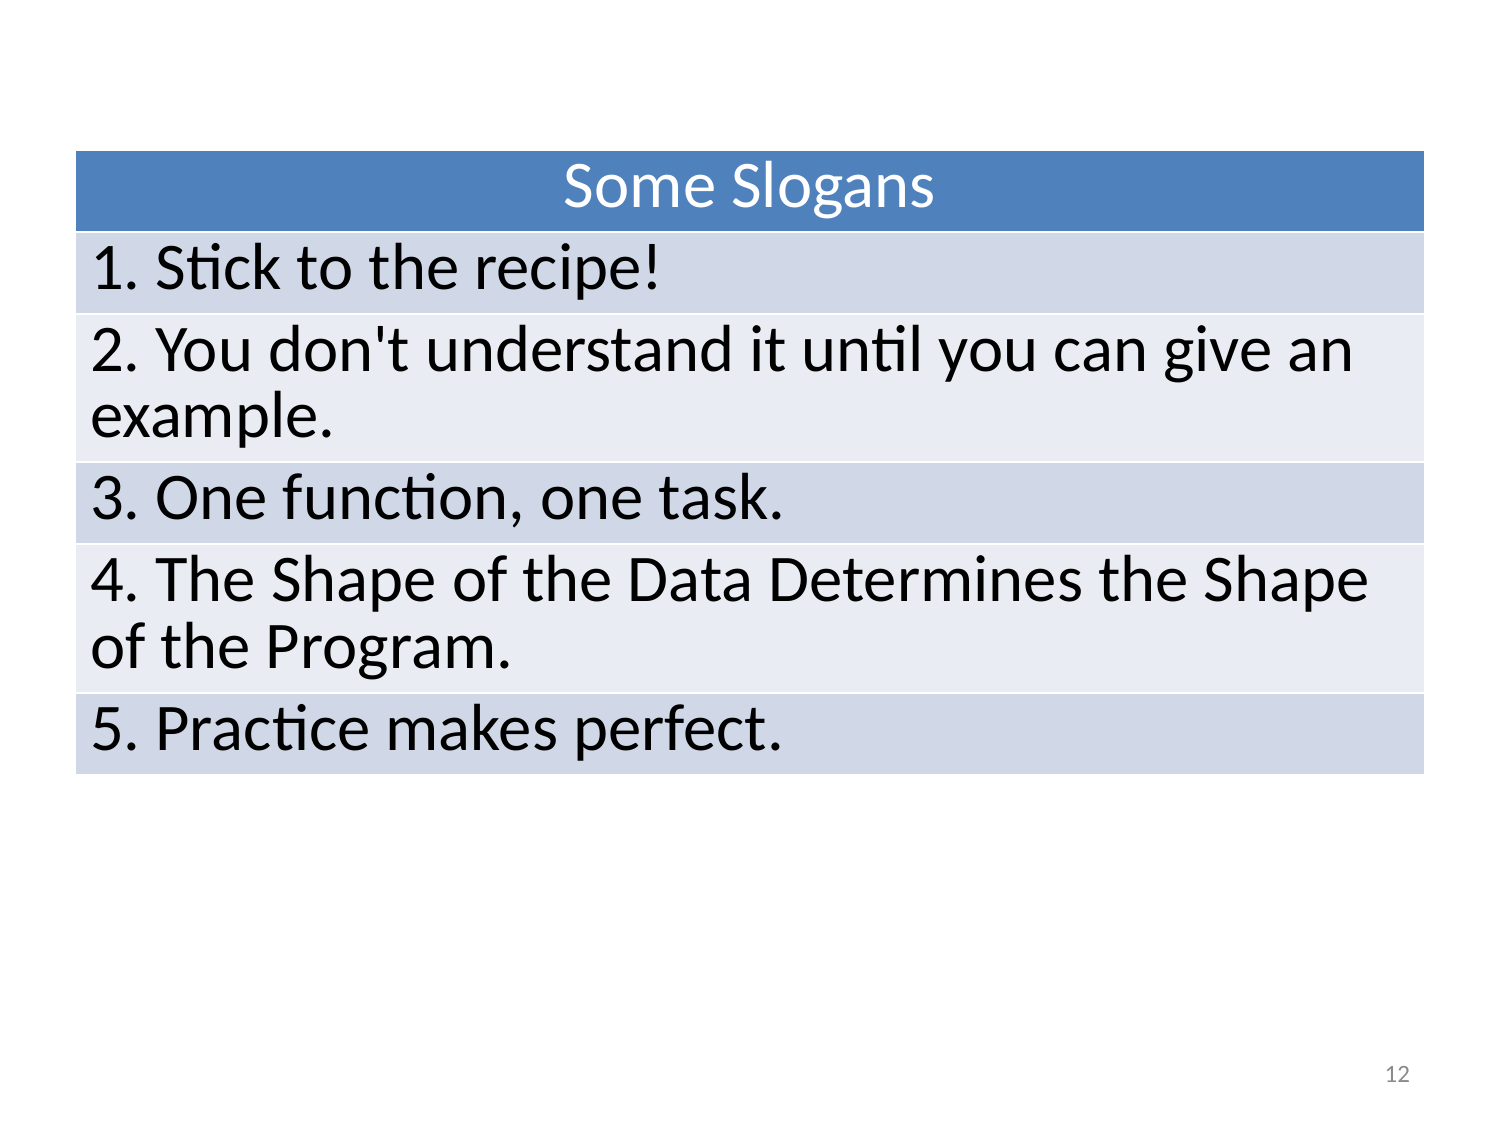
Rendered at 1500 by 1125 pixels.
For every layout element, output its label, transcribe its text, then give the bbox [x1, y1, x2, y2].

table_cell 2. You don't understand it until you can give an example. [76, 315, 1424, 461]
table_cell 1. Stick to the recipe! [76, 233, 1424, 313]
table_cell 5. Practice makes perfect. [76, 694, 1424, 774]
table_cell 4. The Shape of the Data Determines the Shape of the Program. [76, 545, 1424, 692]
table_cell 3. One function, one task. [76, 463, 1424, 543]
slide_number 12 [1074, 1042, 1425, 1103]
table_header Some Slogans [76, 151, 1424, 231]
